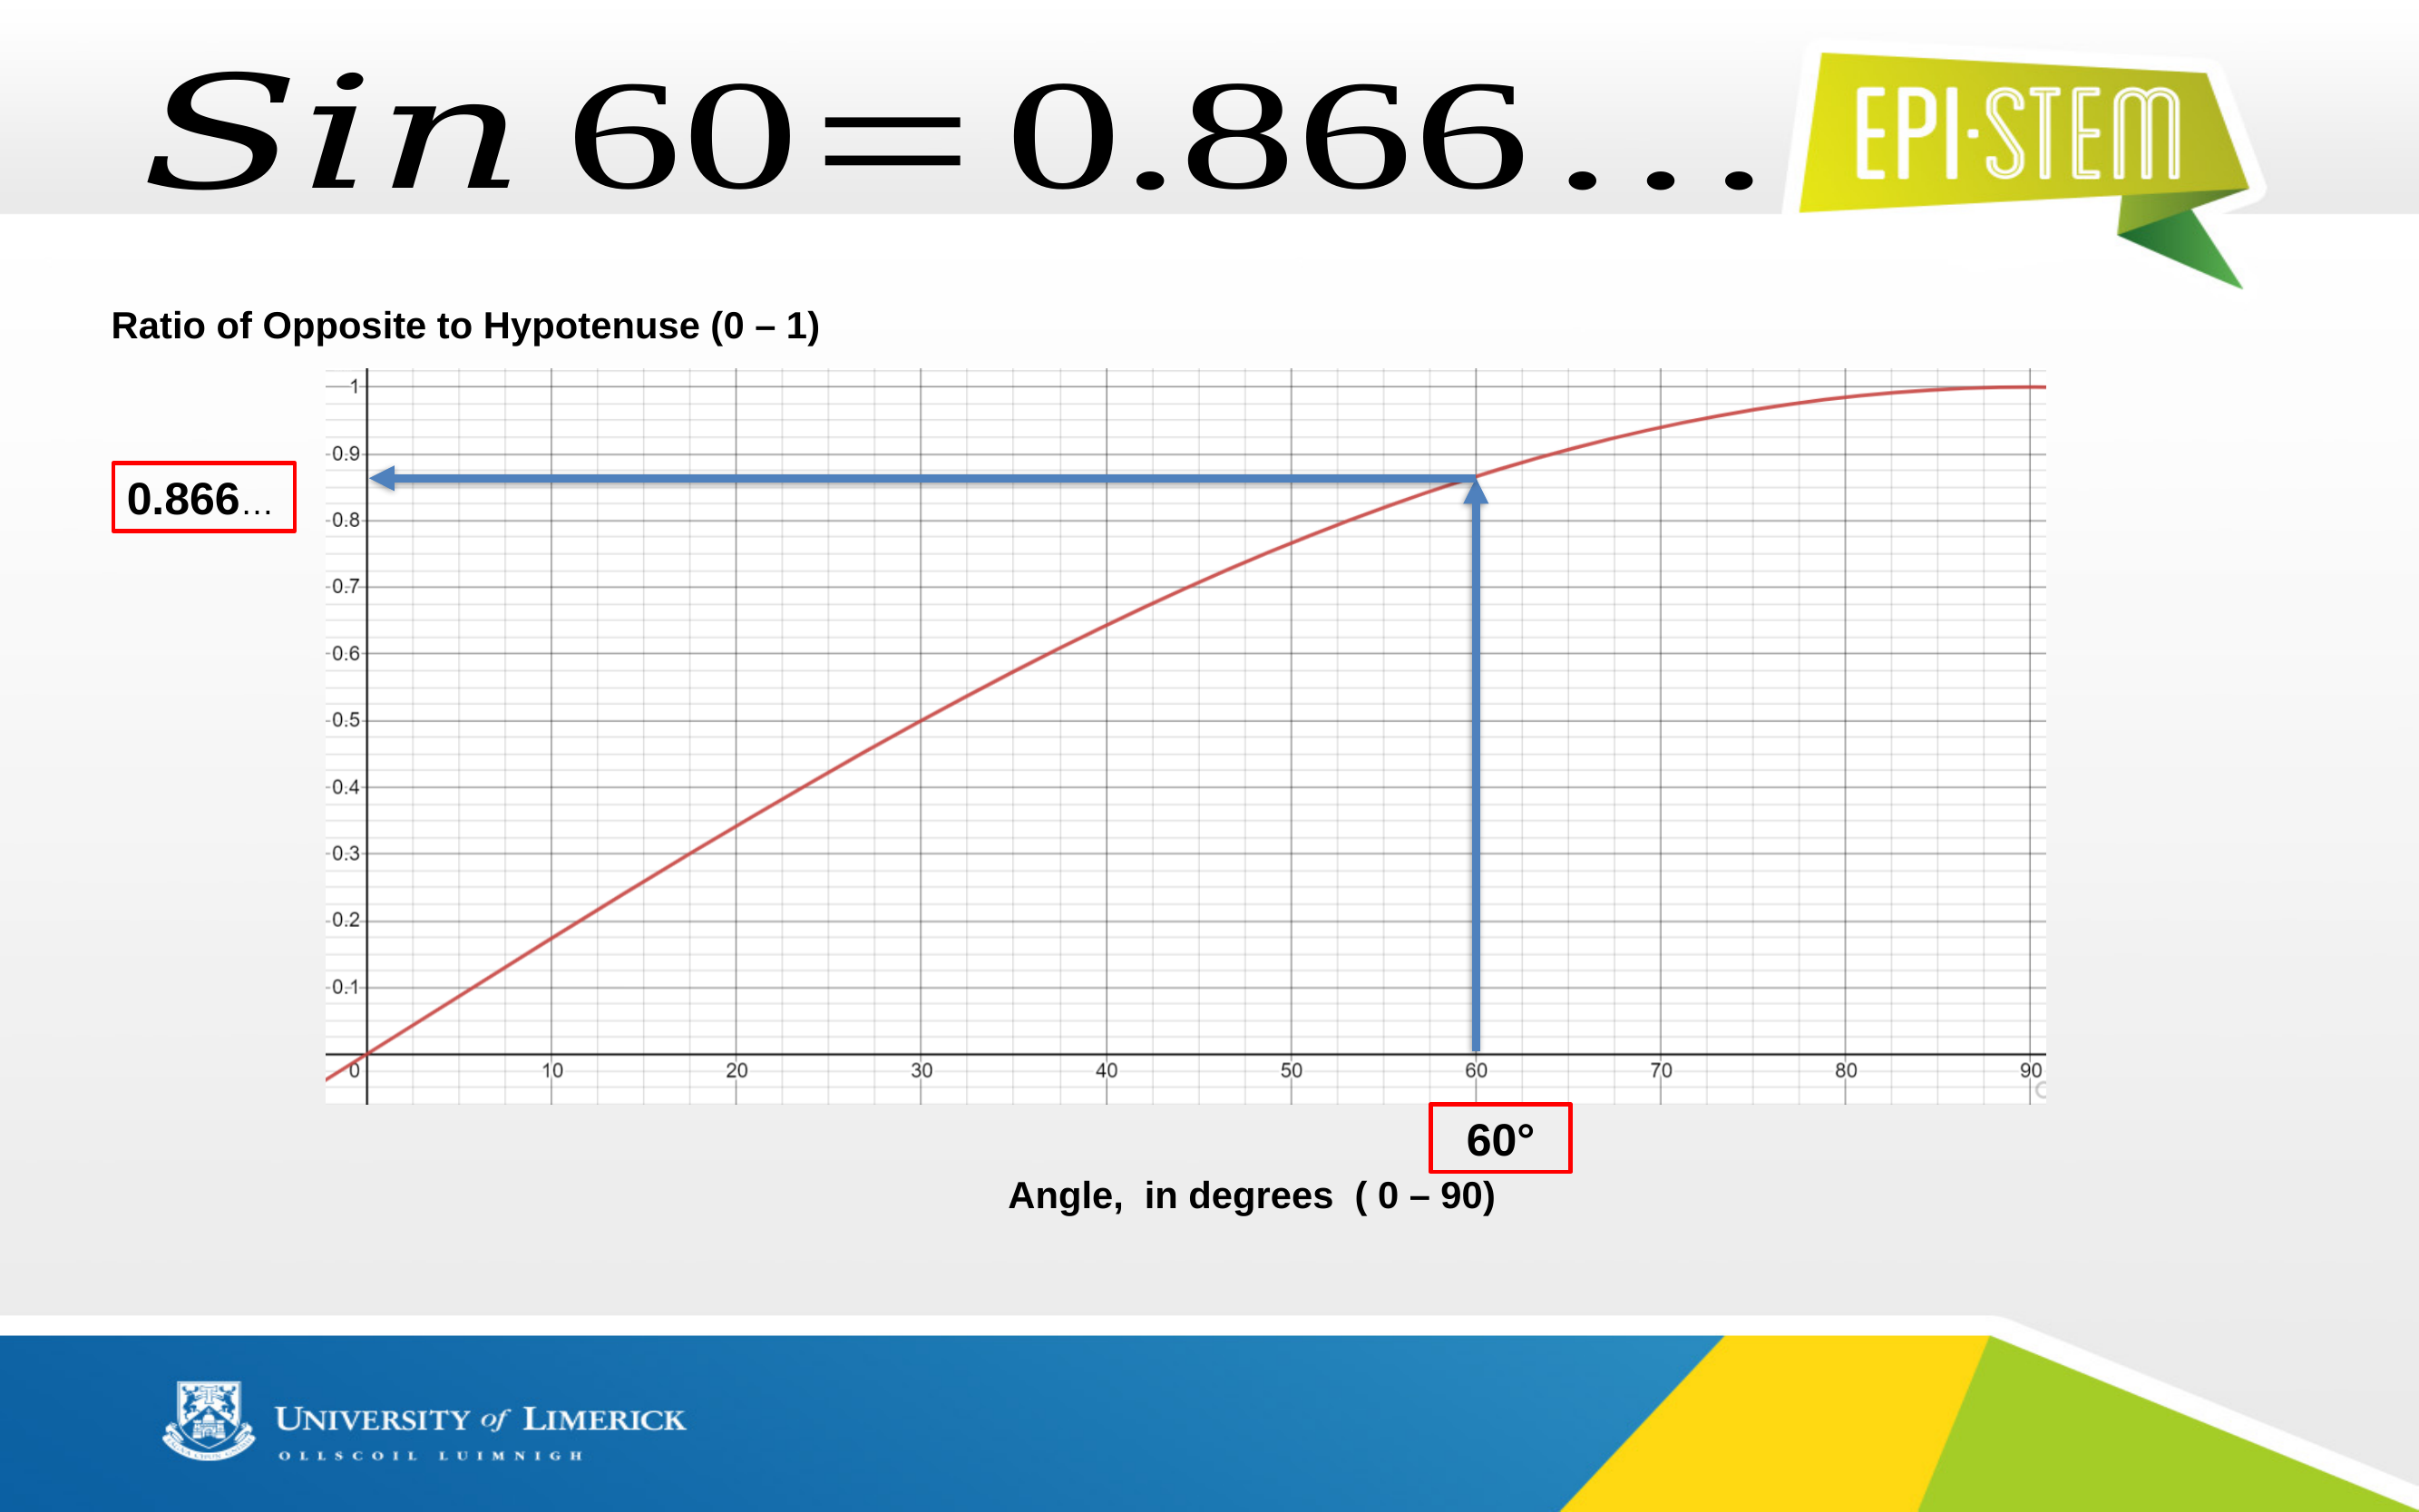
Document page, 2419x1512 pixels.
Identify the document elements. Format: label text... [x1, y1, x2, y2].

text_box Ratio of Opposite to Hypotenuse (0 – 1) [97, 294, 863, 353]
text_box 0.866… [113, 463, 295, 532]
picture [0, 0, 2419, 1512]
text_box 60° [1430, 1115, 1571, 1172]
